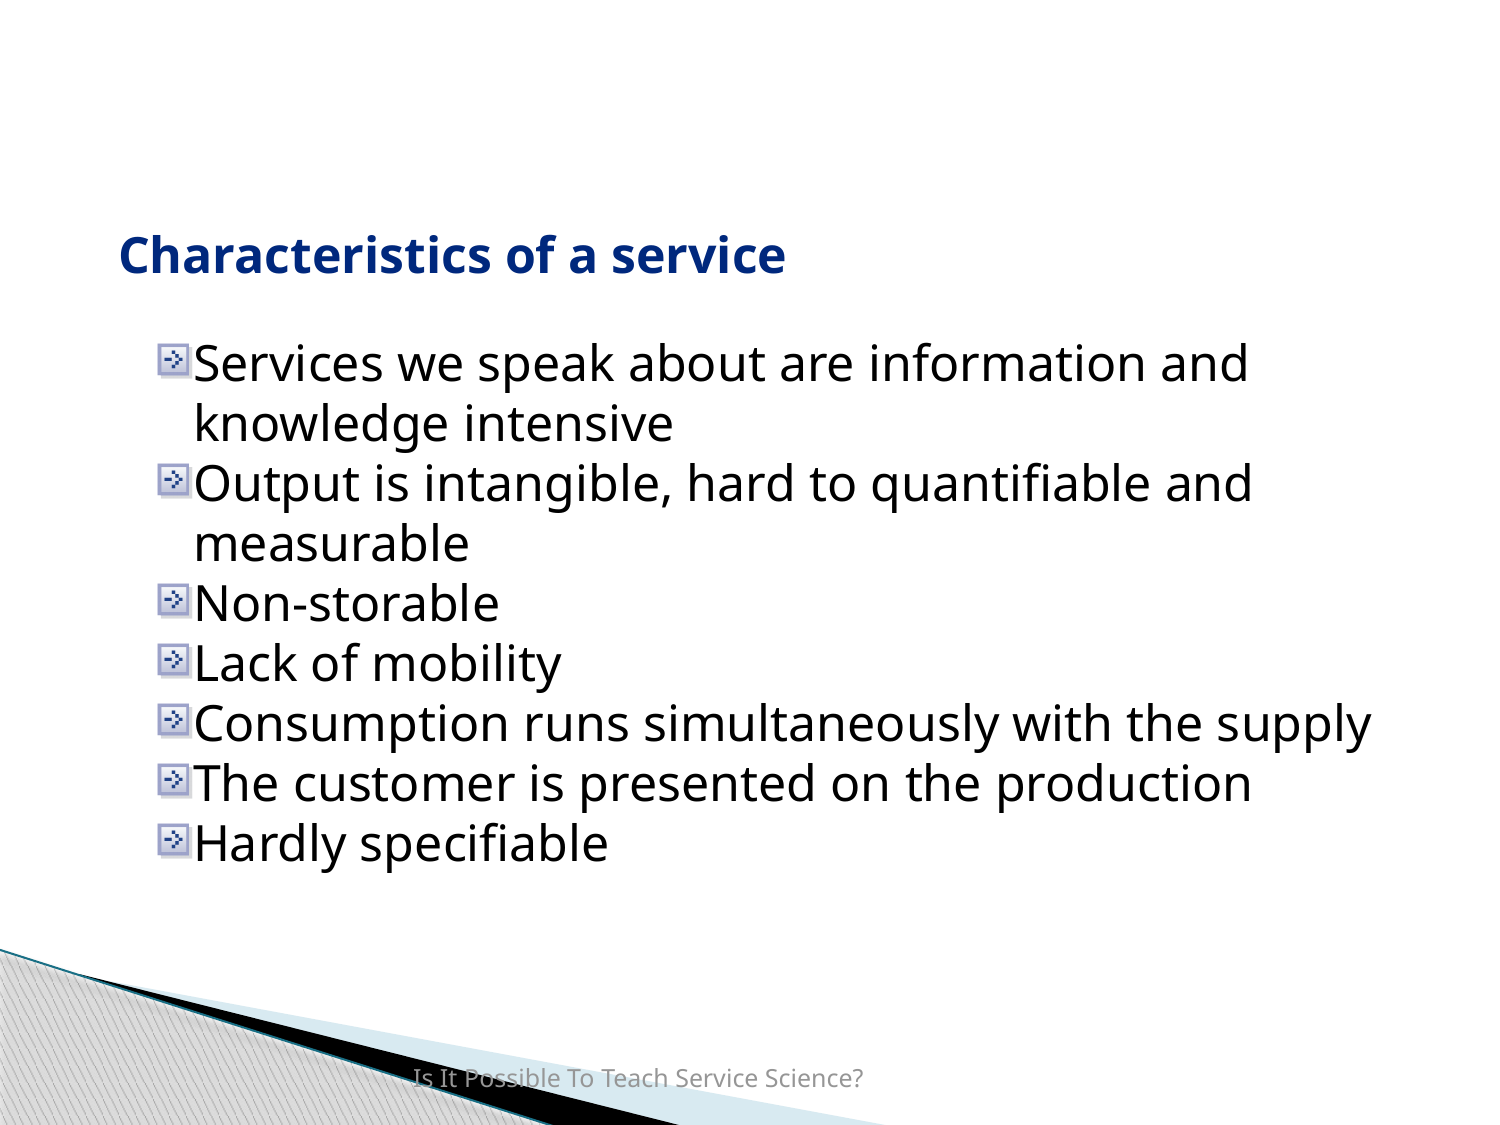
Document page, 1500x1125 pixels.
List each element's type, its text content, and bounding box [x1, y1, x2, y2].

text_box Characteristics of a service [118, 184, 1403, 291]
picture [157, 463, 193, 499]
picture [157, 823, 193, 859]
text_box Services we speak about are information and knowledge intensive Output is intangible, hard to quantifiable and measurable Non-storable Lack of mobility Consumption runs simultaneously with the supply The customer is presented on the production Hardly specifiable [118, 330, 1469, 1006]
picture [157, 343, 193, 379]
picture [157, 703, 193, 739]
picture [157, 643, 193, 679]
picture [157, 583, 193, 619]
picture [157, 763, 193, 799]
text_box Is It Possible To Teach Service Science? [413, 1024, 1075, 1100]
